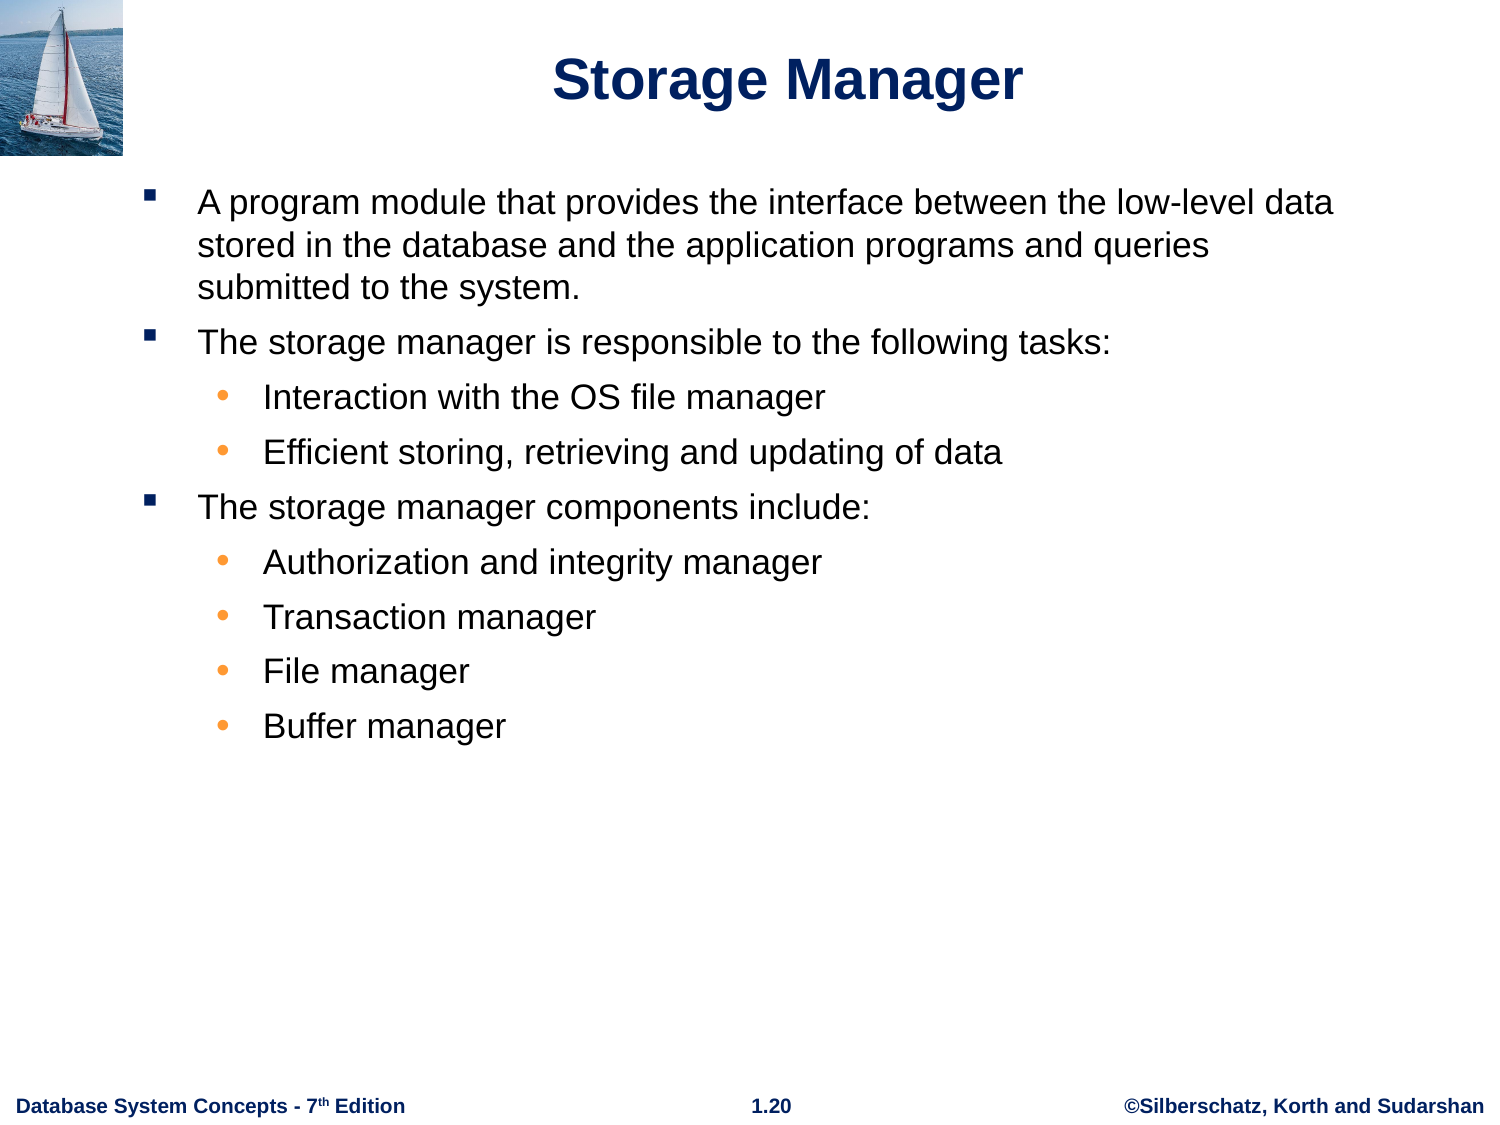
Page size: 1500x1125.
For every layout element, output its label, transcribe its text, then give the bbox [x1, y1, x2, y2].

list A program module that provides the interface between the low-level data stored in the database and the application programs and queries submitted to the system. The storage manager is responsible to the following tasks: Interaction with the OS file manager Efficient storing, retrieving and updating of data The storage manager components include: Authorization and integrity manager Transaction manager File manager Buffer manager [126, 171, 1380, 977]
picture [0, 0, 123, 156]
title Storage Manager [125, 18, 1452, 120]
